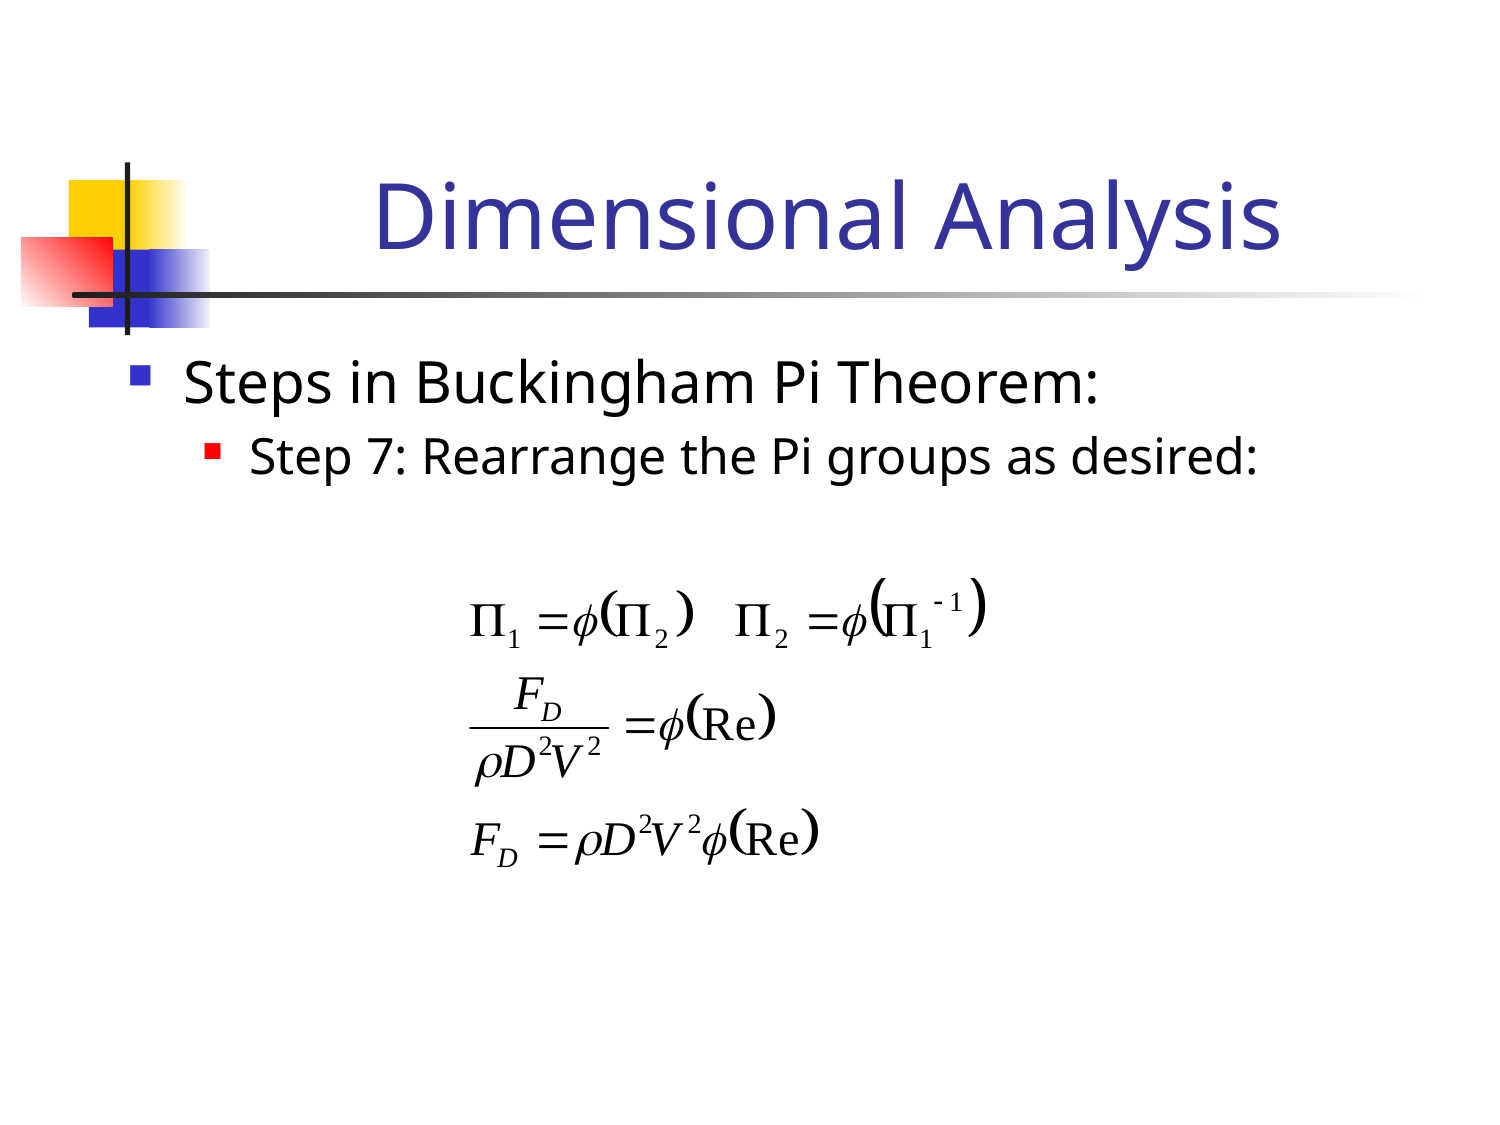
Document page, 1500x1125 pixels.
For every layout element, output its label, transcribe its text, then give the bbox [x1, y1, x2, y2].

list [461, 578, 988, 878]
text_box Steps in Buckingham Pi Theorem: Step 7: Rearrange the Pi groups as desired: [112, 337, 1438, 650]
title Dimensional Analysis [188, 35, 1468, 275]
